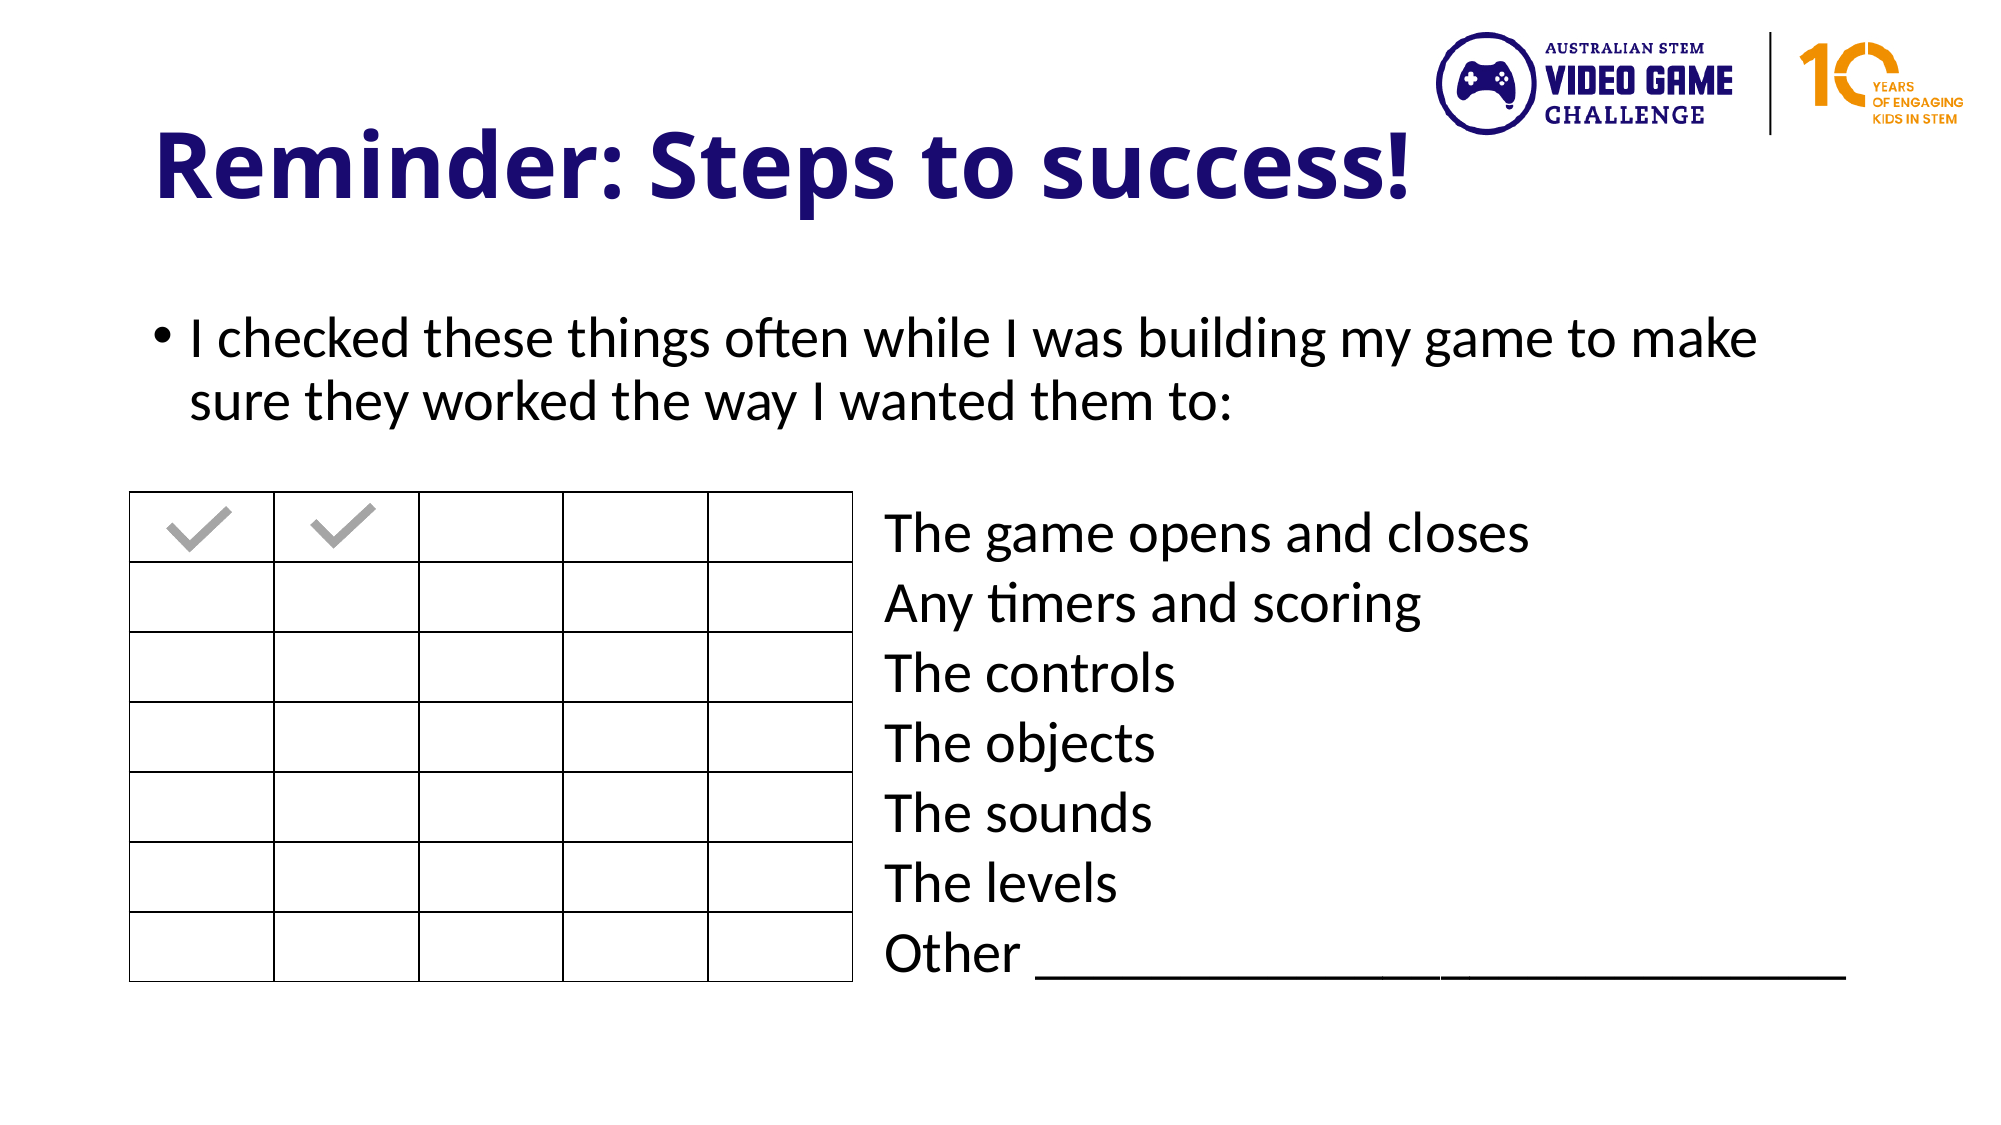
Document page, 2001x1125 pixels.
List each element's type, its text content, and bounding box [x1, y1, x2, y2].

table_cell [709, 913, 852, 981]
table_cell [275, 633, 418, 701]
table_cell [709, 563, 852, 631]
table_cell [564, 633, 707, 701]
table_header [564, 493, 707, 561]
table_cell [709, 703, 852, 771]
table_header [130, 493, 273, 561]
table_cell [420, 773, 562, 841]
table_cell [130, 913, 273, 981]
table_cell [564, 563, 707, 631]
picture [165, 495, 233, 563]
table_cell [275, 913, 418, 981]
table_header [420, 493, 562, 561]
table_cell [275, 563, 418, 631]
table_header [275, 493, 418, 561]
table_cell [564, 703, 707, 771]
table_cell [709, 633, 852, 701]
table_cell [564, 773, 707, 841]
table_cell [709, 843, 852, 911]
table_cell [420, 703, 562, 771]
table_cell [275, 843, 418, 911]
picture [309, 492, 377, 559]
table_header [709, 493, 852, 561]
table_cell [420, 913, 562, 981]
table_cell [420, 563, 562, 631]
table_cell [130, 633, 273, 701]
table_cell [564, 843, 707, 911]
title Reminder: Steps to success! [137, 59, 1863, 278]
picture [1436, 28, 1964, 138]
list I checked these things often while I was building my game to make sure they worked the way I wanted them to: [137, 299, 1863, 469]
table_cell [420, 843, 562, 911]
table_cell [130, 563, 273, 631]
text_box The game opens and closes Any timers and scoring The controls The objects The sounds The levels Other ____________________________ [794, 486, 1863, 1037]
table_cell [130, 703, 273, 771]
table_cell [275, 773, 418, 841]
table_cell [275, 703, 418, 771]
table_cell [420, 633, 562, 701]
table_cell [130, 773, 273, 841]
table_cell [564, 913, 707, 981]
table_cell [709, 773, 852, 841]
table_cell [130, 843, 273, 911]
